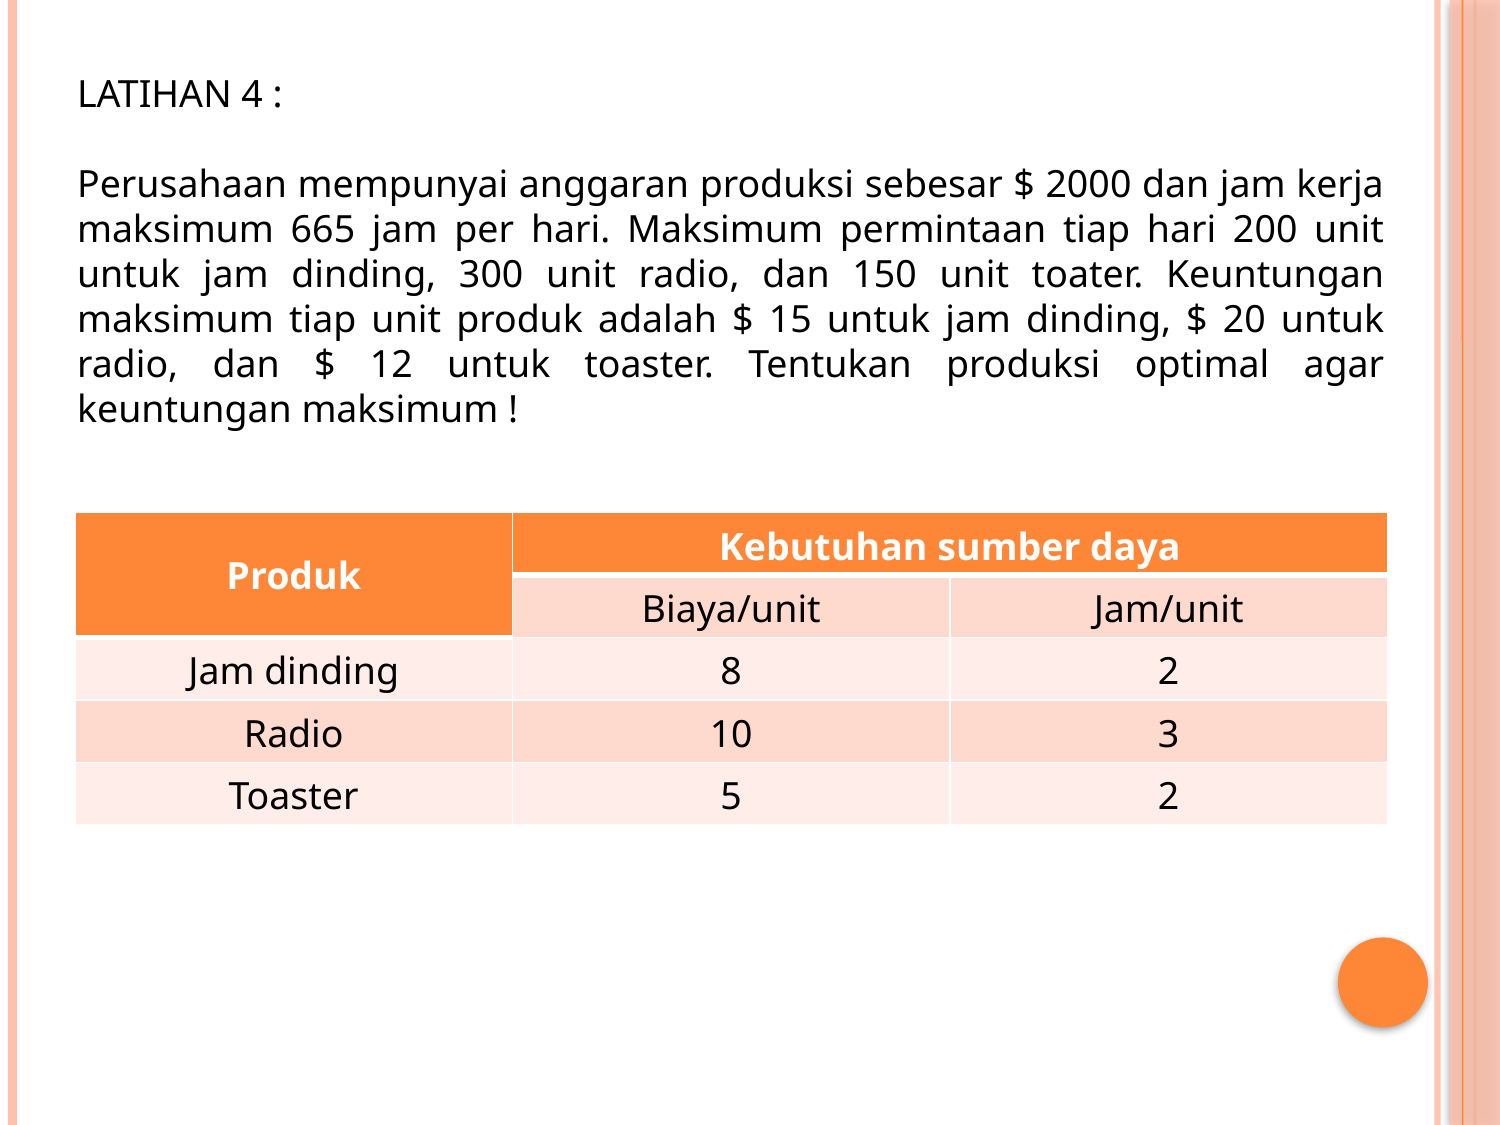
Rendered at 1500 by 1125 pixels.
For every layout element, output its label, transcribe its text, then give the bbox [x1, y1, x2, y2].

table_cell 10 [513, 701, 949, 762]
table_cell 3 [951, 701, 1387, 762]
table_cell 5 [513, 763, 949, 824]
table_cell 2 [951, 638, 1387, 699]
table_header Kebutuhan sumber daya [513, 513, 1387, 572]
table_cell Jam dinding [76, 640, 512, 699]
table_cell Biaya/unit [513, 578, 949, 637]
table_cell Jam/unit [951, 578, 1387, 637]
table_cell Radio [76, 701, 512, 762]
text_box LATIHAN 4 : Perusahaan mempunyai anggaran produksi sebesar $ 2000 dan jam kerja maksimum 665 jam per hari. Maksimum permintaan tiap hari 200 unit untuk jam dinding, 300 unit radio, dan 150 unit toater. Keuntungan maksimum tiap unit produk adalah $ 15 untuk jam dinding, $ 20 untuk radio, dan $ 12 untuk toaster. Tentukan produksi optimal agar keuntungan maksimum ! [62, 62, 1400, 438]
table_header Produk [76, 513, 512, 635]
table_cell 8 [513, 638, 949, 699]
table_cell 2 [951, 763, 1387, 824]
table_cell Toaster [76, 763, 512, 824]
